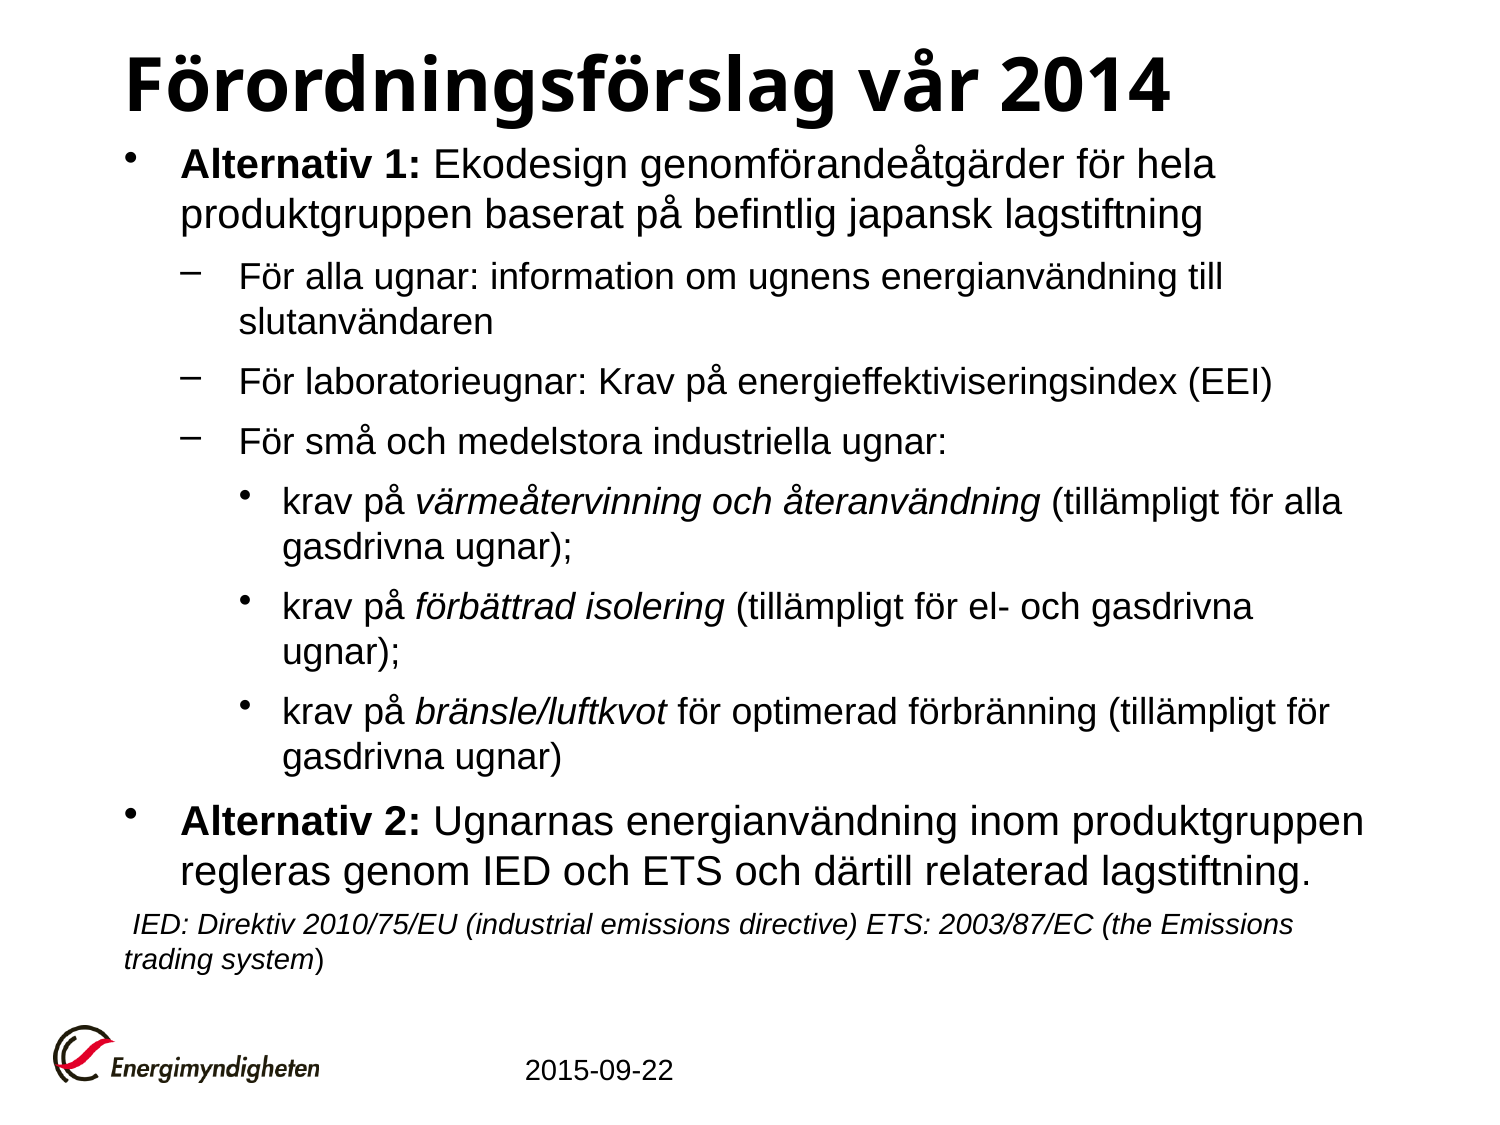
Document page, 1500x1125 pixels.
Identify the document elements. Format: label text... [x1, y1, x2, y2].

list Alternativ 1: Ekodesign genomförandeåtgärder för hela produktgruppen baserat på befintlig japansk lagstiftning För alla ugnar: information om ugnens energianvändning till slutanvändaren För laboratorieugnar: Krav på energieffektiviseringsindex (EEI) För små och medelstora industriella ugnar: krav på värmeåtervinning och återanvändning (tillämpligt för alla gasdrivna ugnar); krav på förbättrad isolering (tillämpligt för el- och gasdrivna ugnar); krav på bränsle/luftkvot för optimerad förbränning (tillämpligt för gasdrivna ugnar) Alternativ 2: Ugnarnas energianvändning inom produktgruppen regleras genom IED och ETS och därtill relaterad lagstiftning. IED: Direktiv 2010/75/EU (industrial emissions directive) ETS: 2003/87/EC (the Emissions trading system) http://www.energimyndigheten.se/Foretag/Ekodesign/Produktgrupper1/Laboratorieugnar-och-industriella-ugnar-ENTR-lot-4/ [123, 136, 1376, 823]
picture [53, 1025, 319, 1083]
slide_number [524, 1010, 838, 1087]
title Förordningsförslag vår 2014 [123, 42, 1376, 136]
